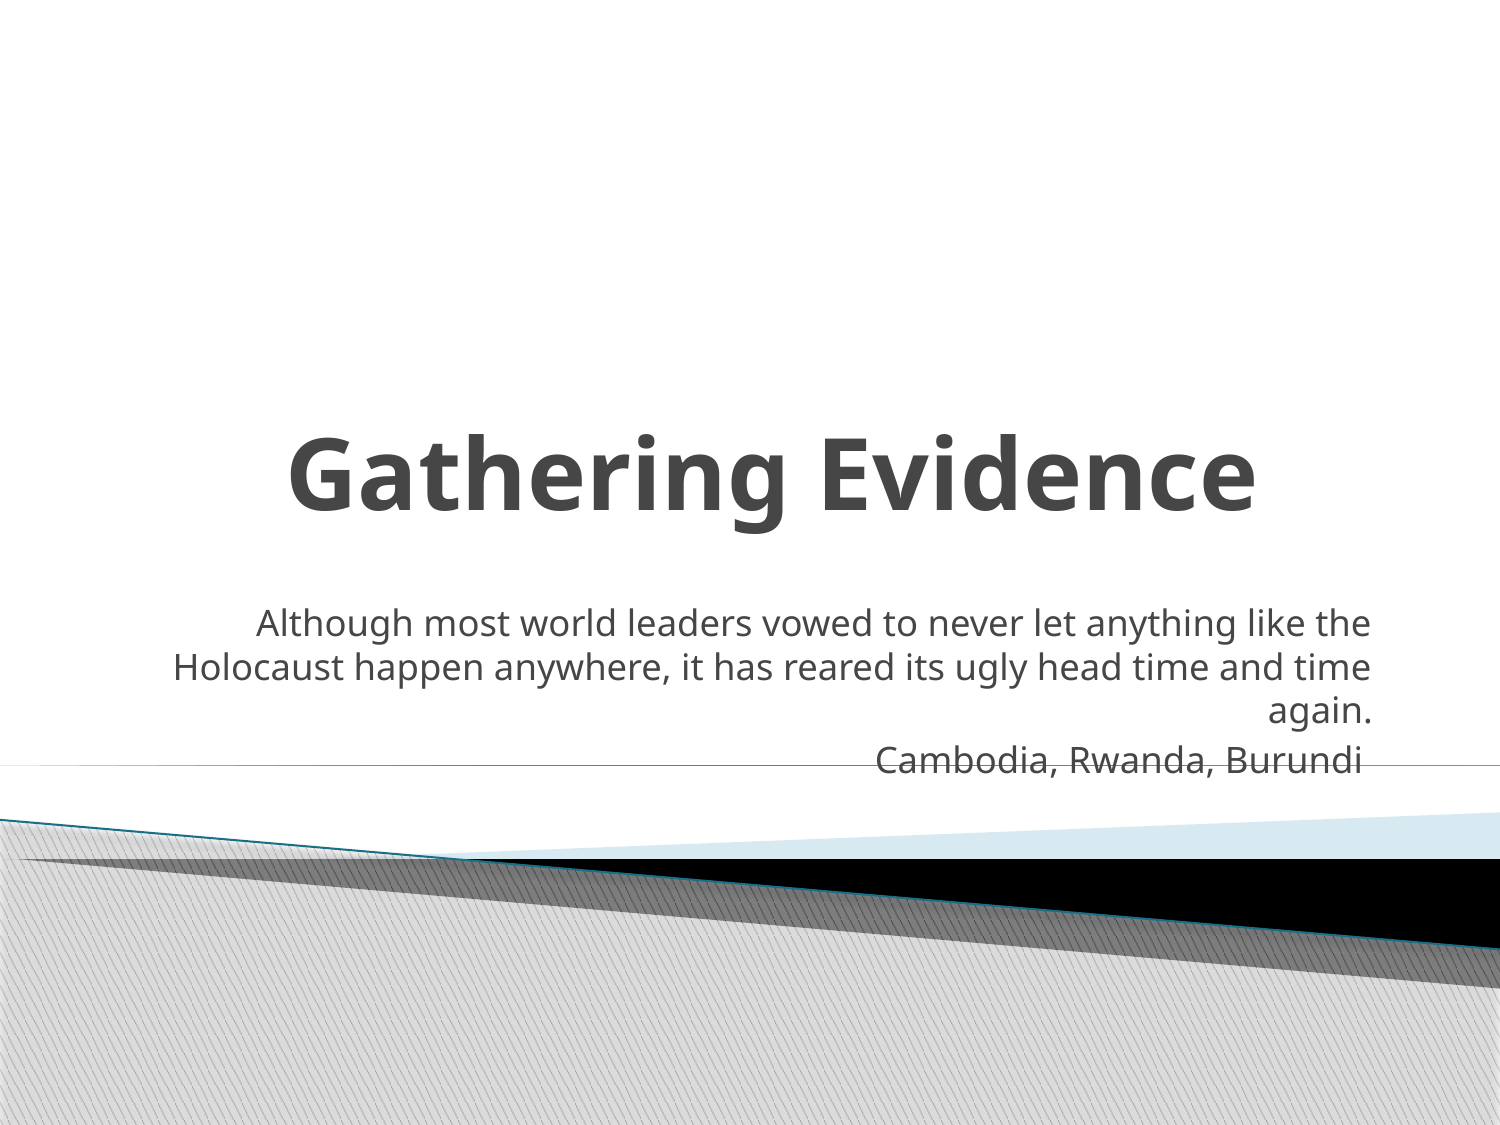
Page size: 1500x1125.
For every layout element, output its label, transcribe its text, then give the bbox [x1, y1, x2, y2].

picture [5, 859, 1500, 989]
subtitle Although most world leaders vowed to never let anything like the Holocaust happen anywhere, it has reared its ugly head time and time again. Cambodia, Rwanda, Burundi [112, 592, 1388, 790]
title Gathering Evidence [62, 249, 1450, 538]
